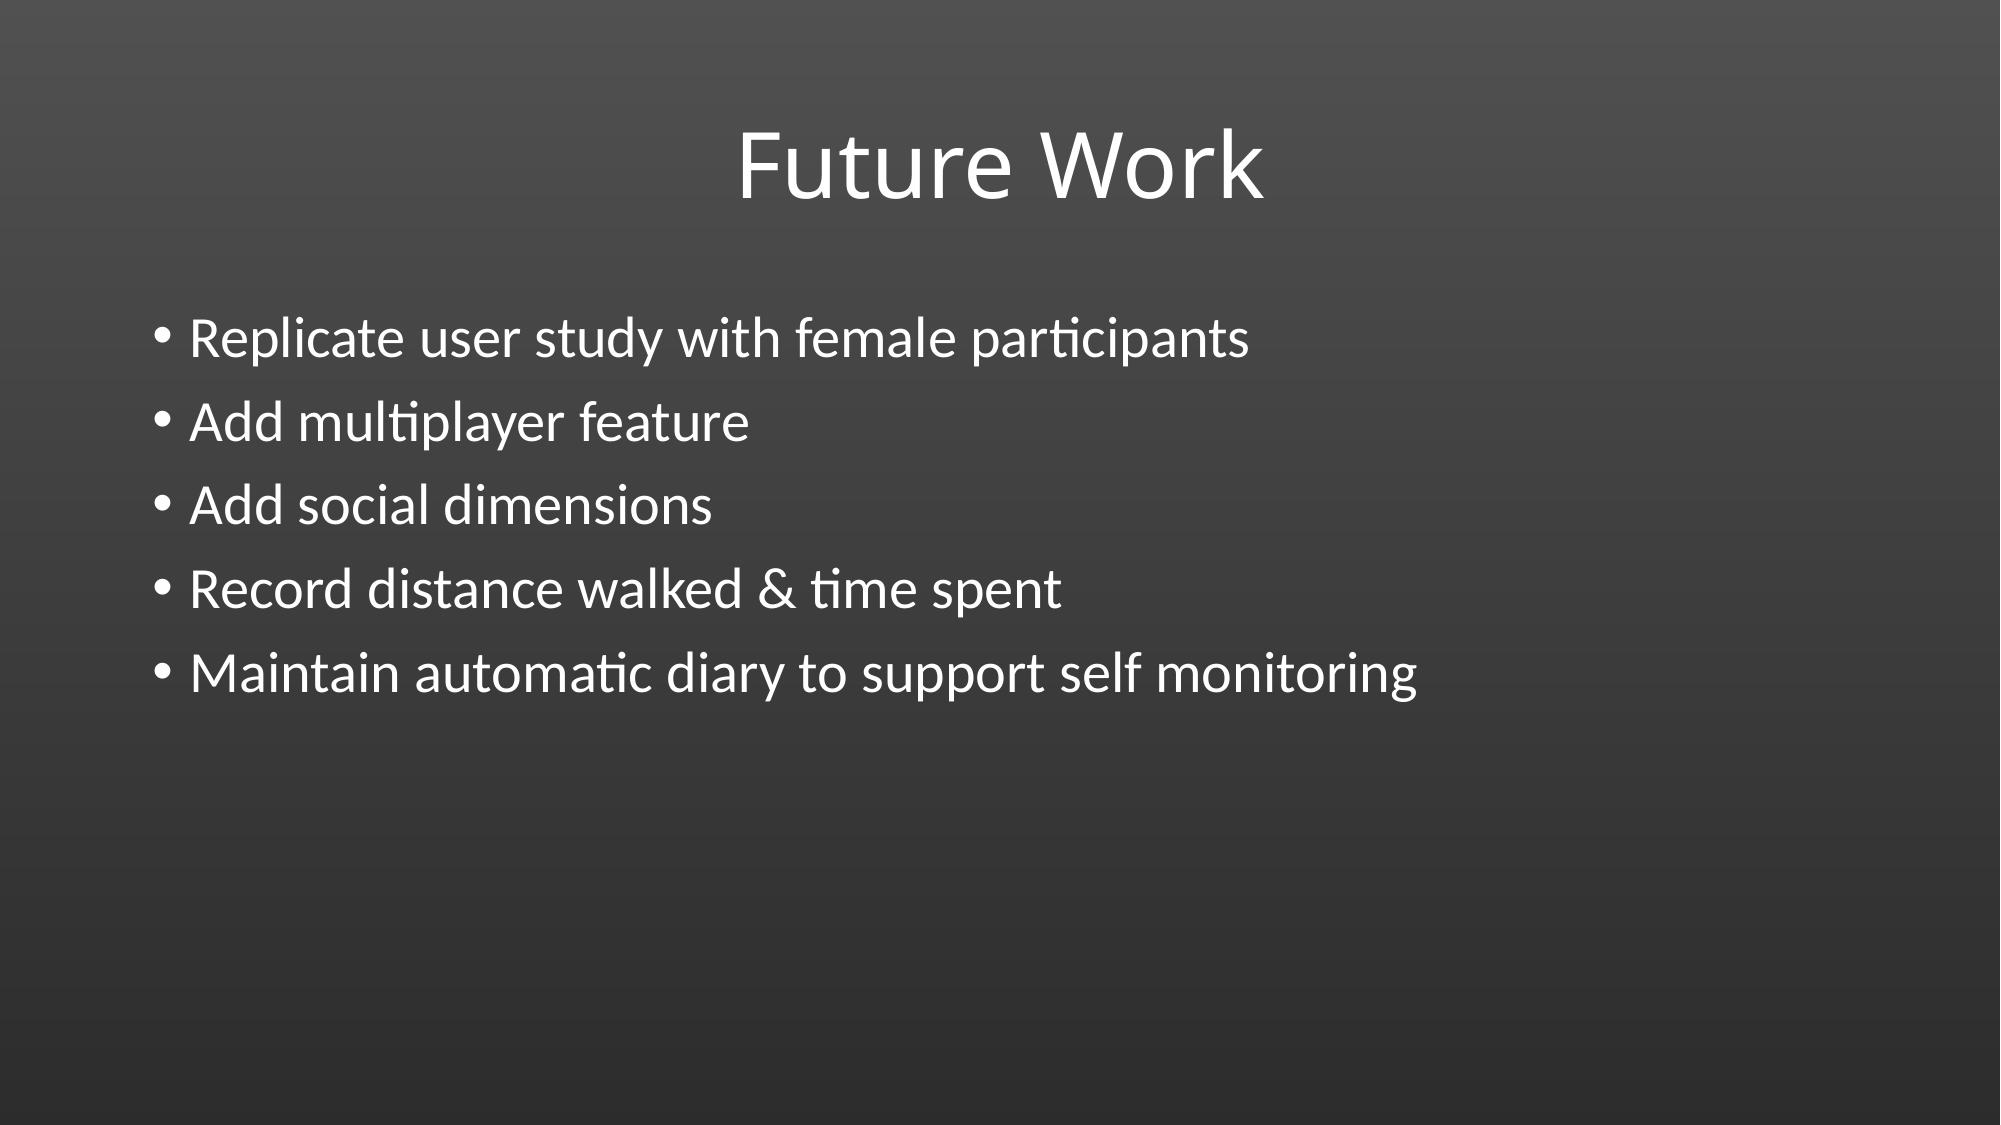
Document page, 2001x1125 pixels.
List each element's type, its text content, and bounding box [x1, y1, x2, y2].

title Future Work [137, 59, 1863, 278]
list Replicate user study with female participants Add multiplayer feature Add social dimensions Record distance walked & time spent Maintain automatic diary to support self monitoring [137, 299, 1863, 1014]
